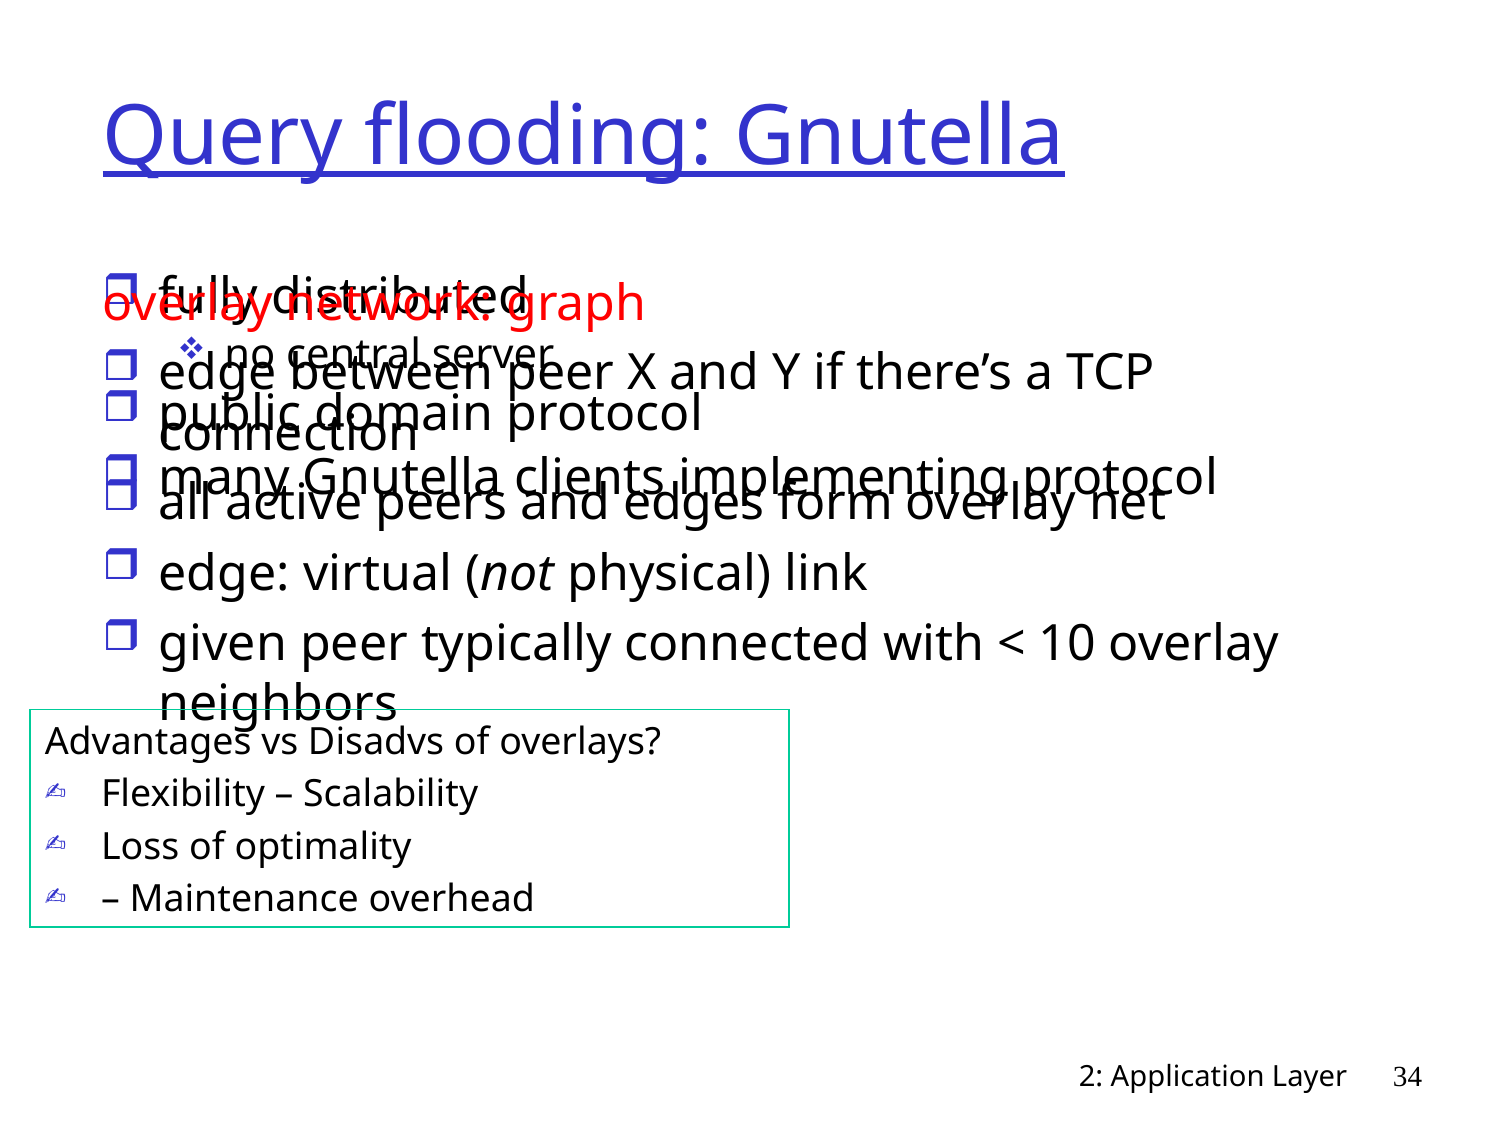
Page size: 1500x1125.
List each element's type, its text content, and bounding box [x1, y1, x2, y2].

text_box Advantages vs Disadvs of overlays? Flexibility – Scalability Loss of optimality – Maintenance overhead [30, 709, 790, 927]
footer 2: Application Layer [887, 1049, 1362, 1125]
list overlay network: graph edge between peer X and Y if there’s a TCP connection all active peers and edges form overlay net edge: virtual (not physical) link given peer typically connected with < 10 overlay neighbors [87, 262, 1363, 1026]
title Query flooding: Gnutella [87, 37, 1363, 226]
slide_number 34 [1362, 1049, 1438, 1125]
